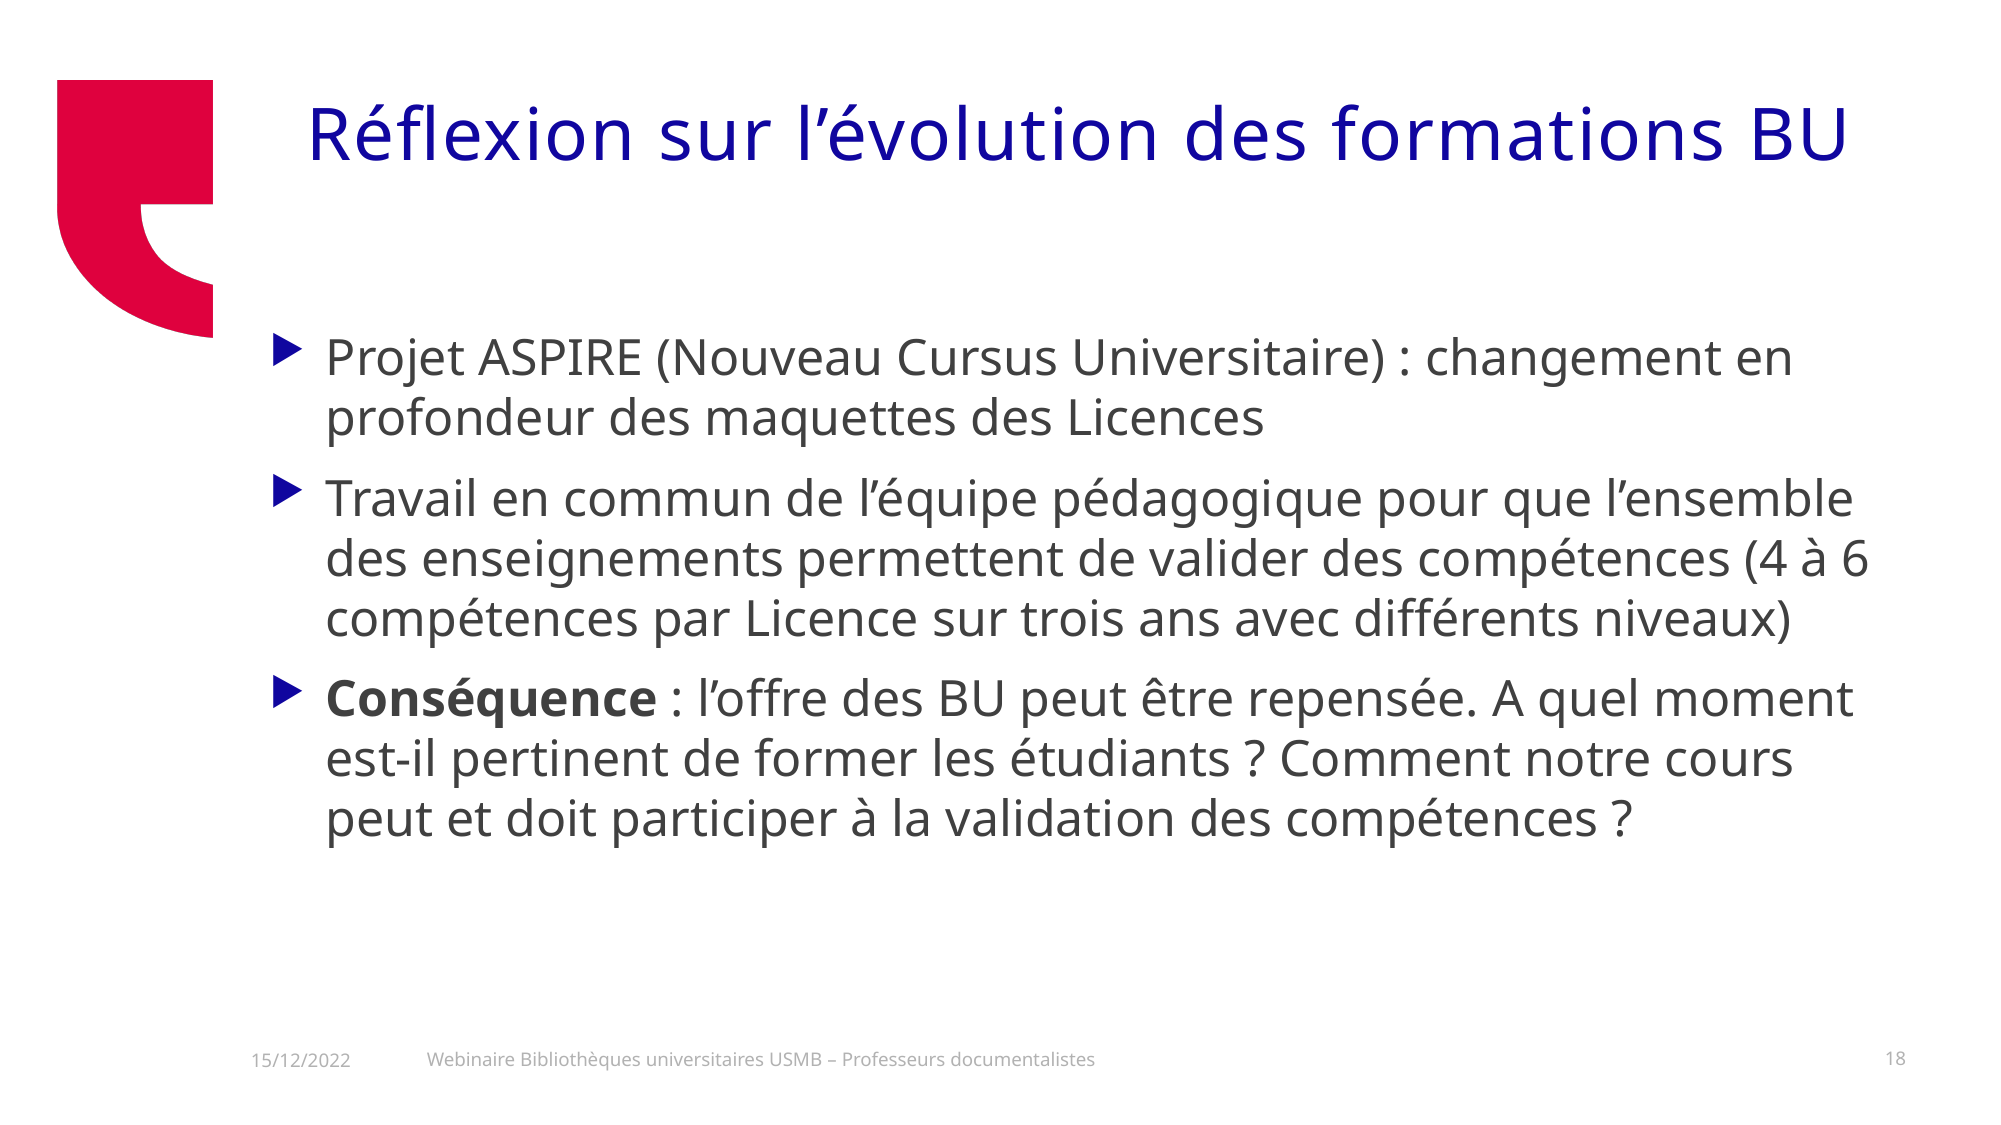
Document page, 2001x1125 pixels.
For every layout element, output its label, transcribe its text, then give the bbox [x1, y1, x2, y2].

footer Webinaire Bibliothèques universitaires USMB – Professeurs documentalistes [411, 1029, 1780, 1090]
list Projet ASPIRE (Nouveau Cursus Universitaire) : changement en profondeur des maquettes des Licences Travail en commun de l’équipe pédagogique pour que l’ensemble des enseignements permettent de valider des compétences (4 à 6 compétences par Licence sur trois ans avec différents niveaux) Conséquence : l’offre des BU peut être repensée. A quel moment est-il pertinent de former les étudiants ? Comment notre cours peut et doit participer à la validation des compétences ? [254, 256, 1922, 1088]
picture [57, 80, 213, 338]
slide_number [58, 1029, 366, 1090]
title Réflexion sur l’évolution des formations BU [291, 80, 1898, 205]
